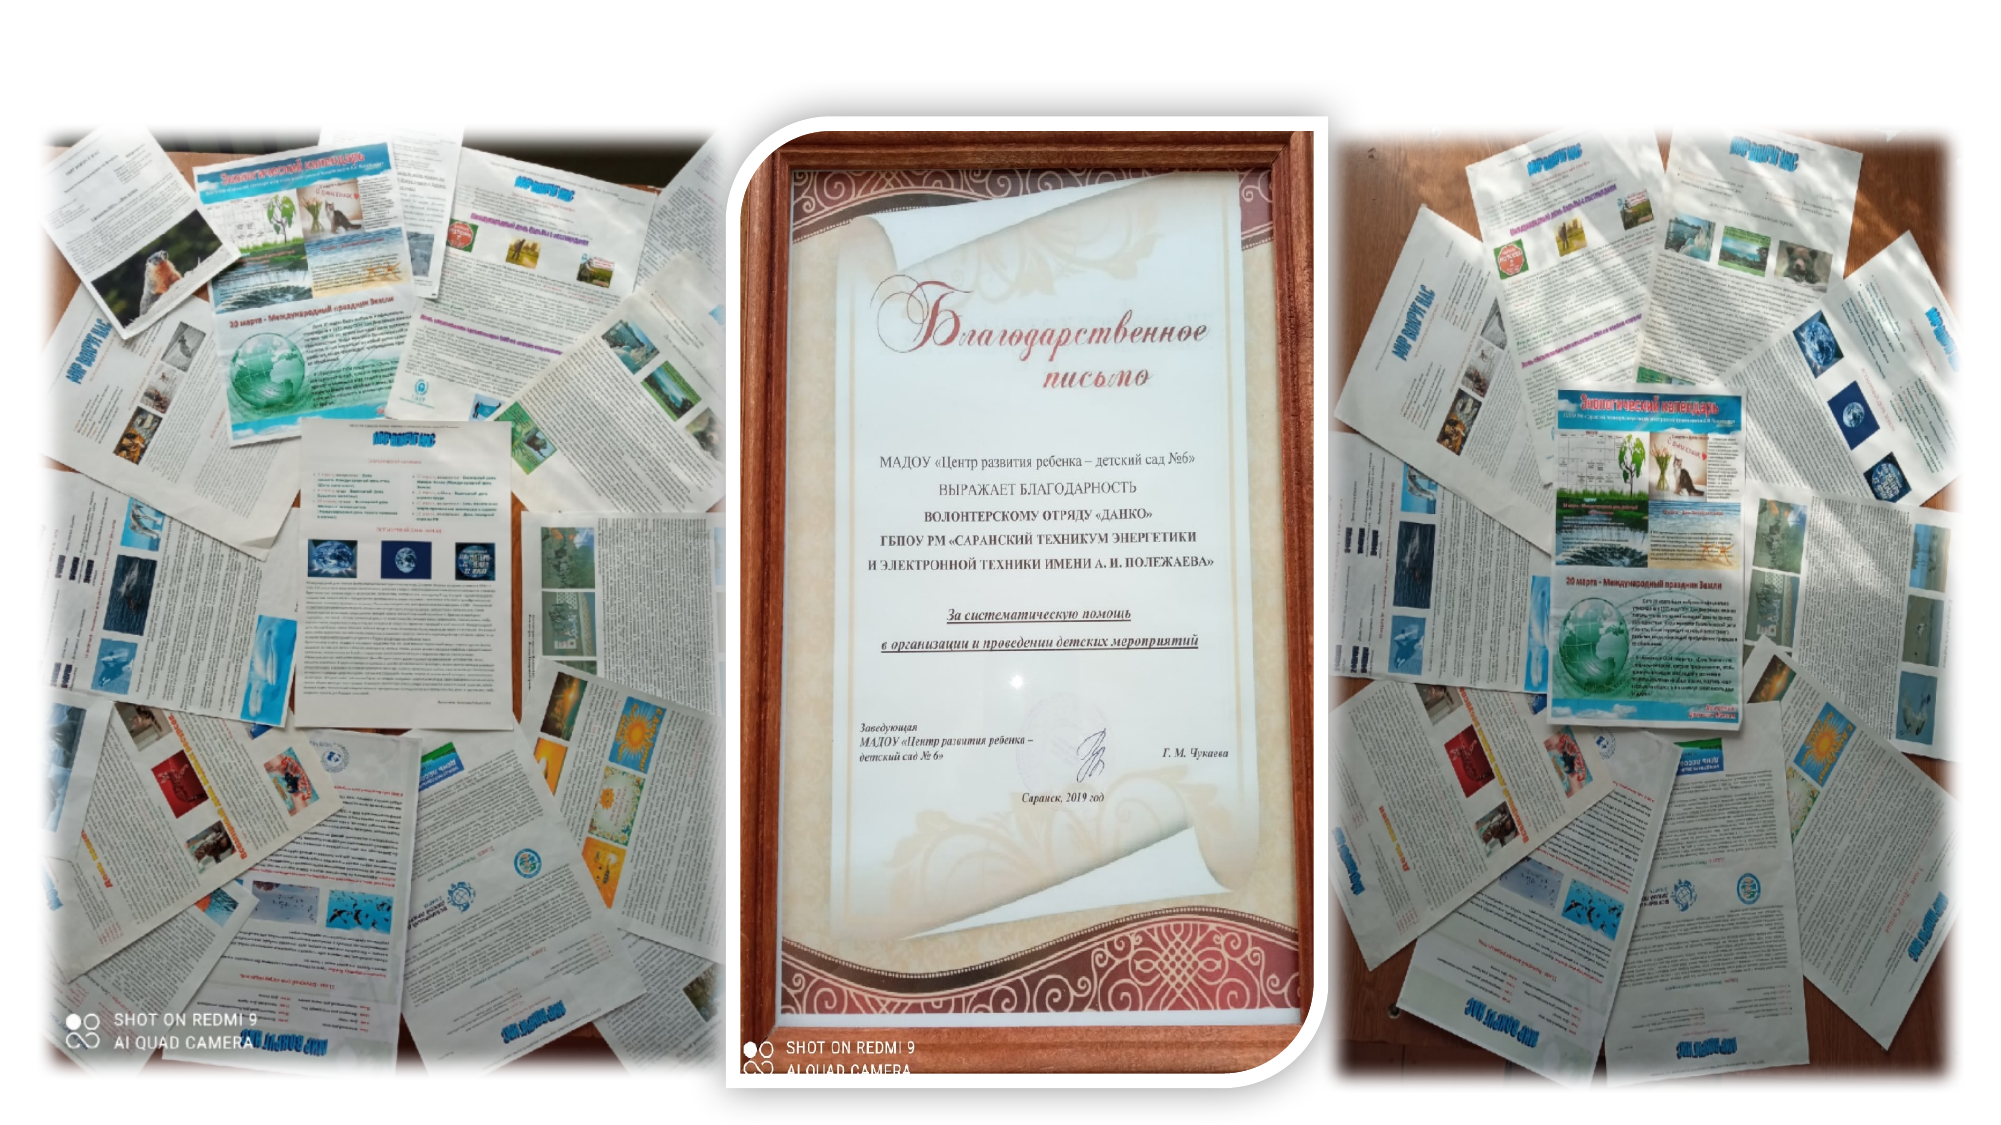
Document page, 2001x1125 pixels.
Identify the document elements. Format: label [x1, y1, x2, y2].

picture [733, 123, 1964, 1093]
list [35, 123, 733, 1081]
